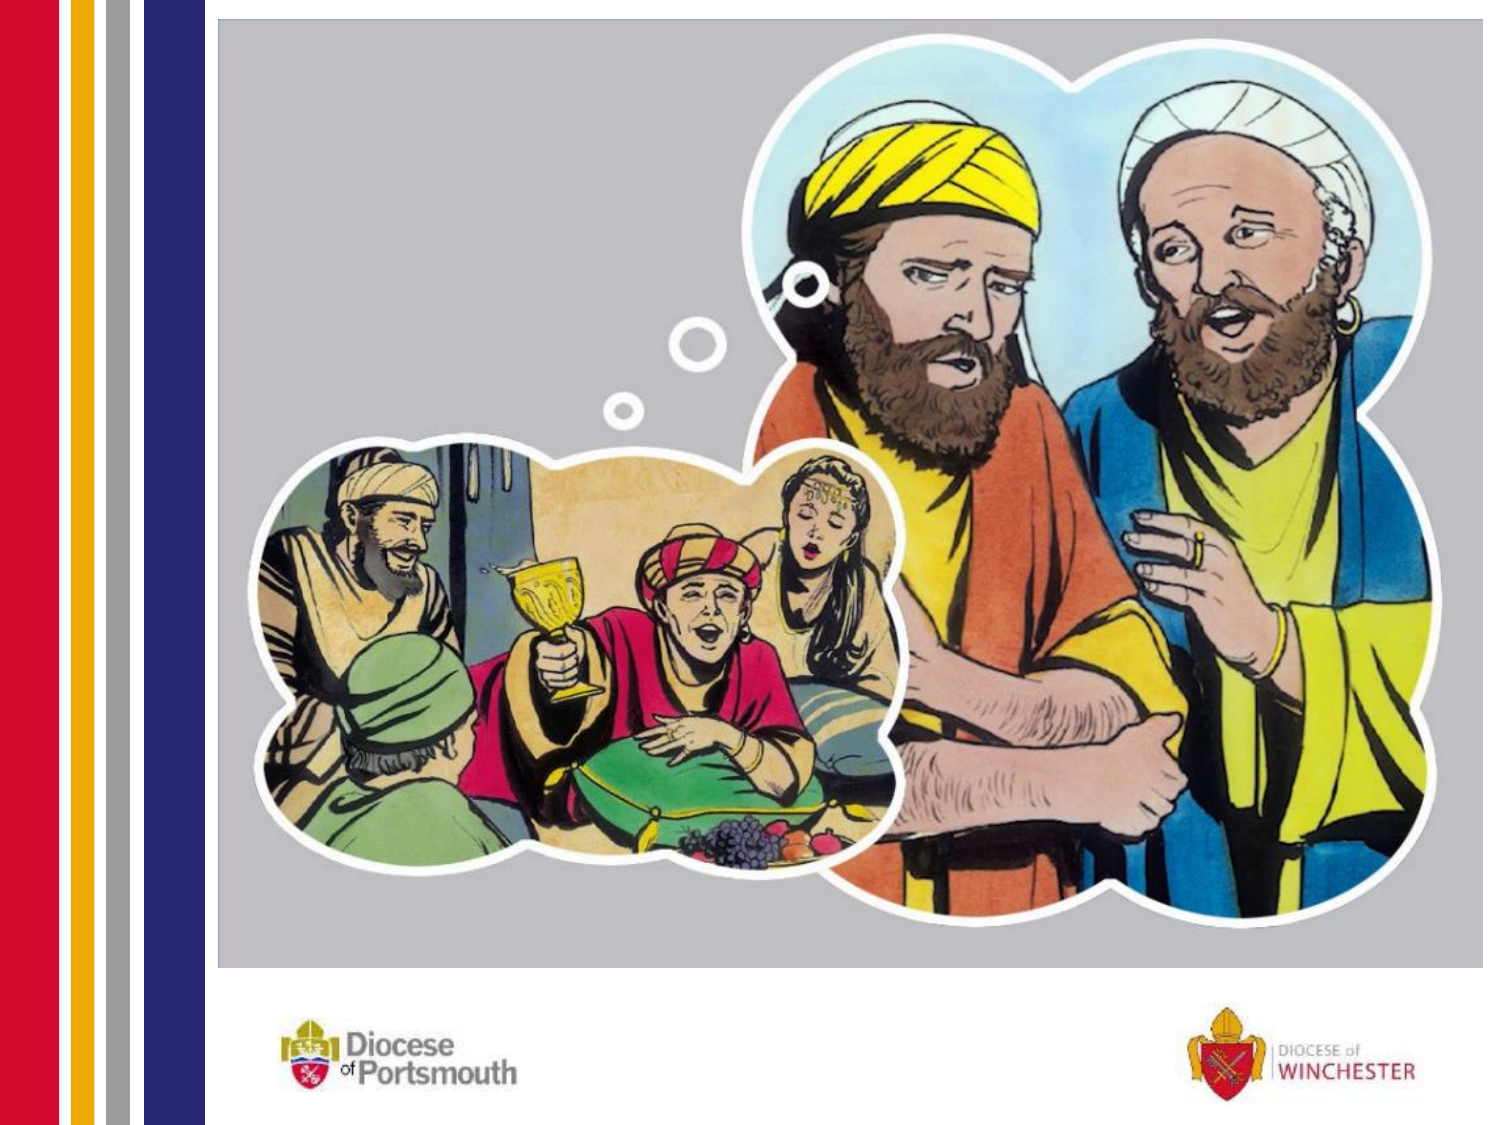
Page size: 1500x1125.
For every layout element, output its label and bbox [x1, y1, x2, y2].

picture [1175, 1003, 1424, 1106]
picture [218, 19, 1483, 968]
picture [277, 1017, 521, 1092]
